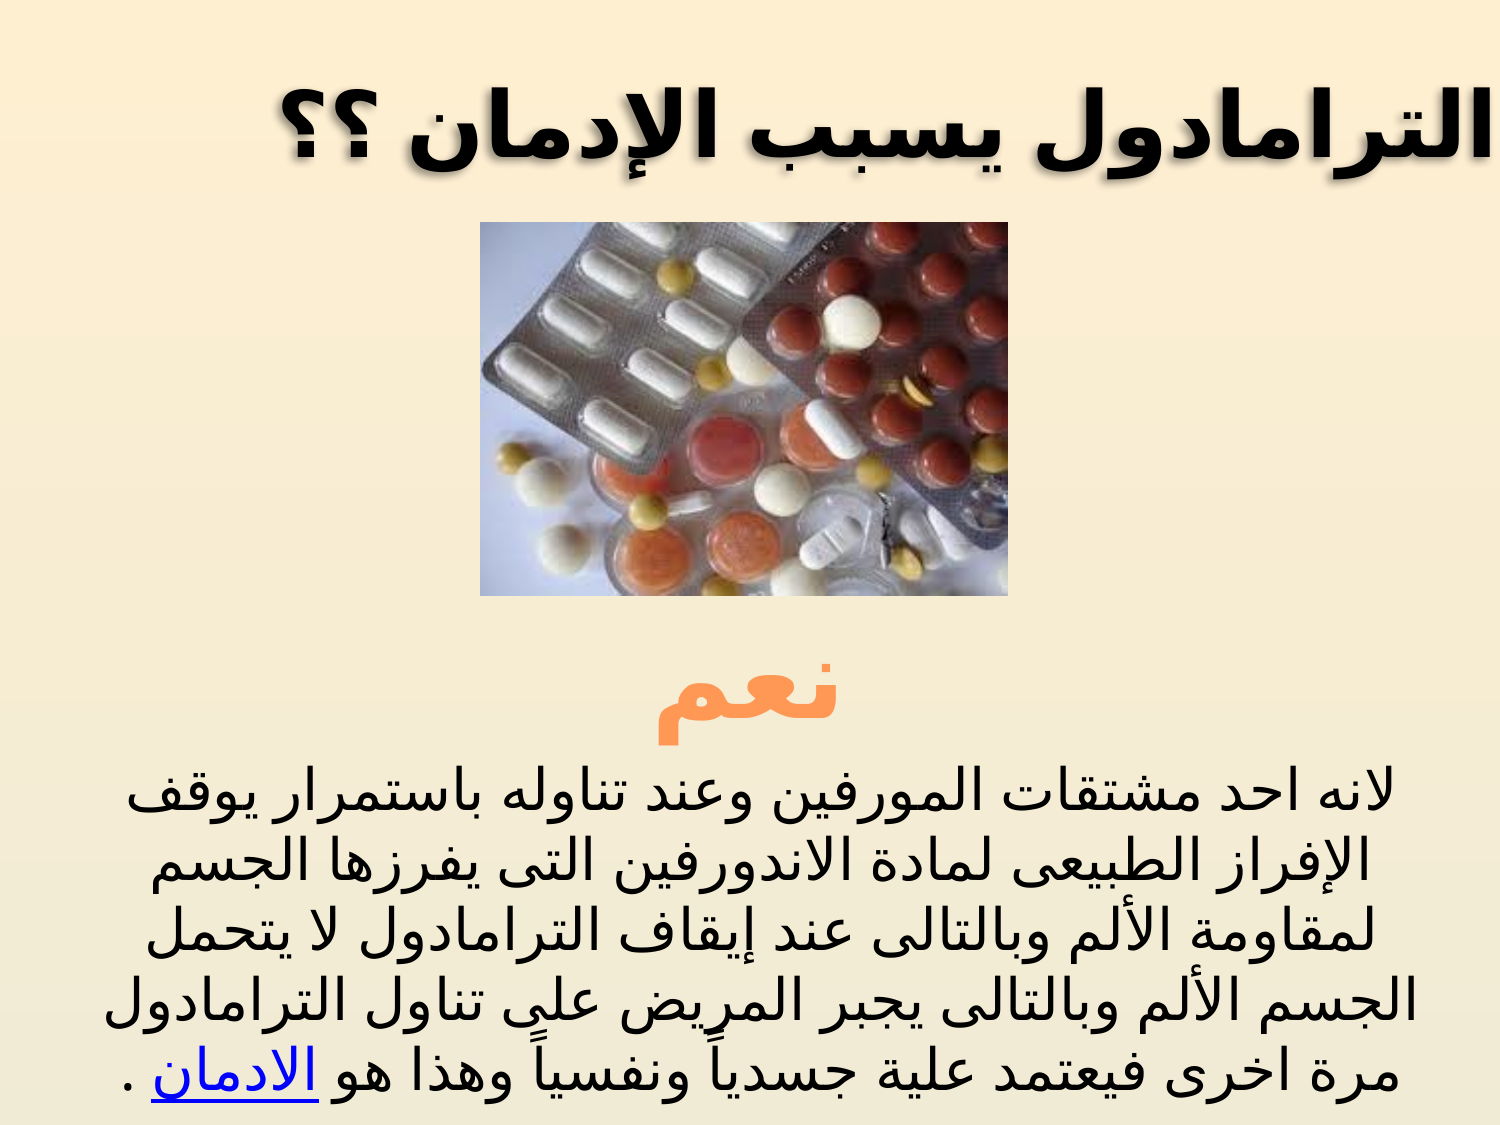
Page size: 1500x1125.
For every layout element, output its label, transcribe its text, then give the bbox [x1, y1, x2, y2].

text_box نعم [636, 604, 861, 749]
text_box لانه احد مشتقات المورفين وعند تناوله باستمرار يوقف الإفراز الطبيعى لمادة الاندورفين التى يفرزها الجسم لمقاومة الألم وبالتالى عند إيقاف الترامادول لا يتحمل الجسم الألم وبالتالى يجبر المريض على تناول الترامادول مرة اخرى فيعتمد علية جسدياً ونفسياً وهذا هو الادمان . [46, 745, 1477, 1116]
text_box هل الترامادول يسبب الإدمان ؟؟ [261, 58, 1500, 184]
picture [480, 222, 1008, 597]
